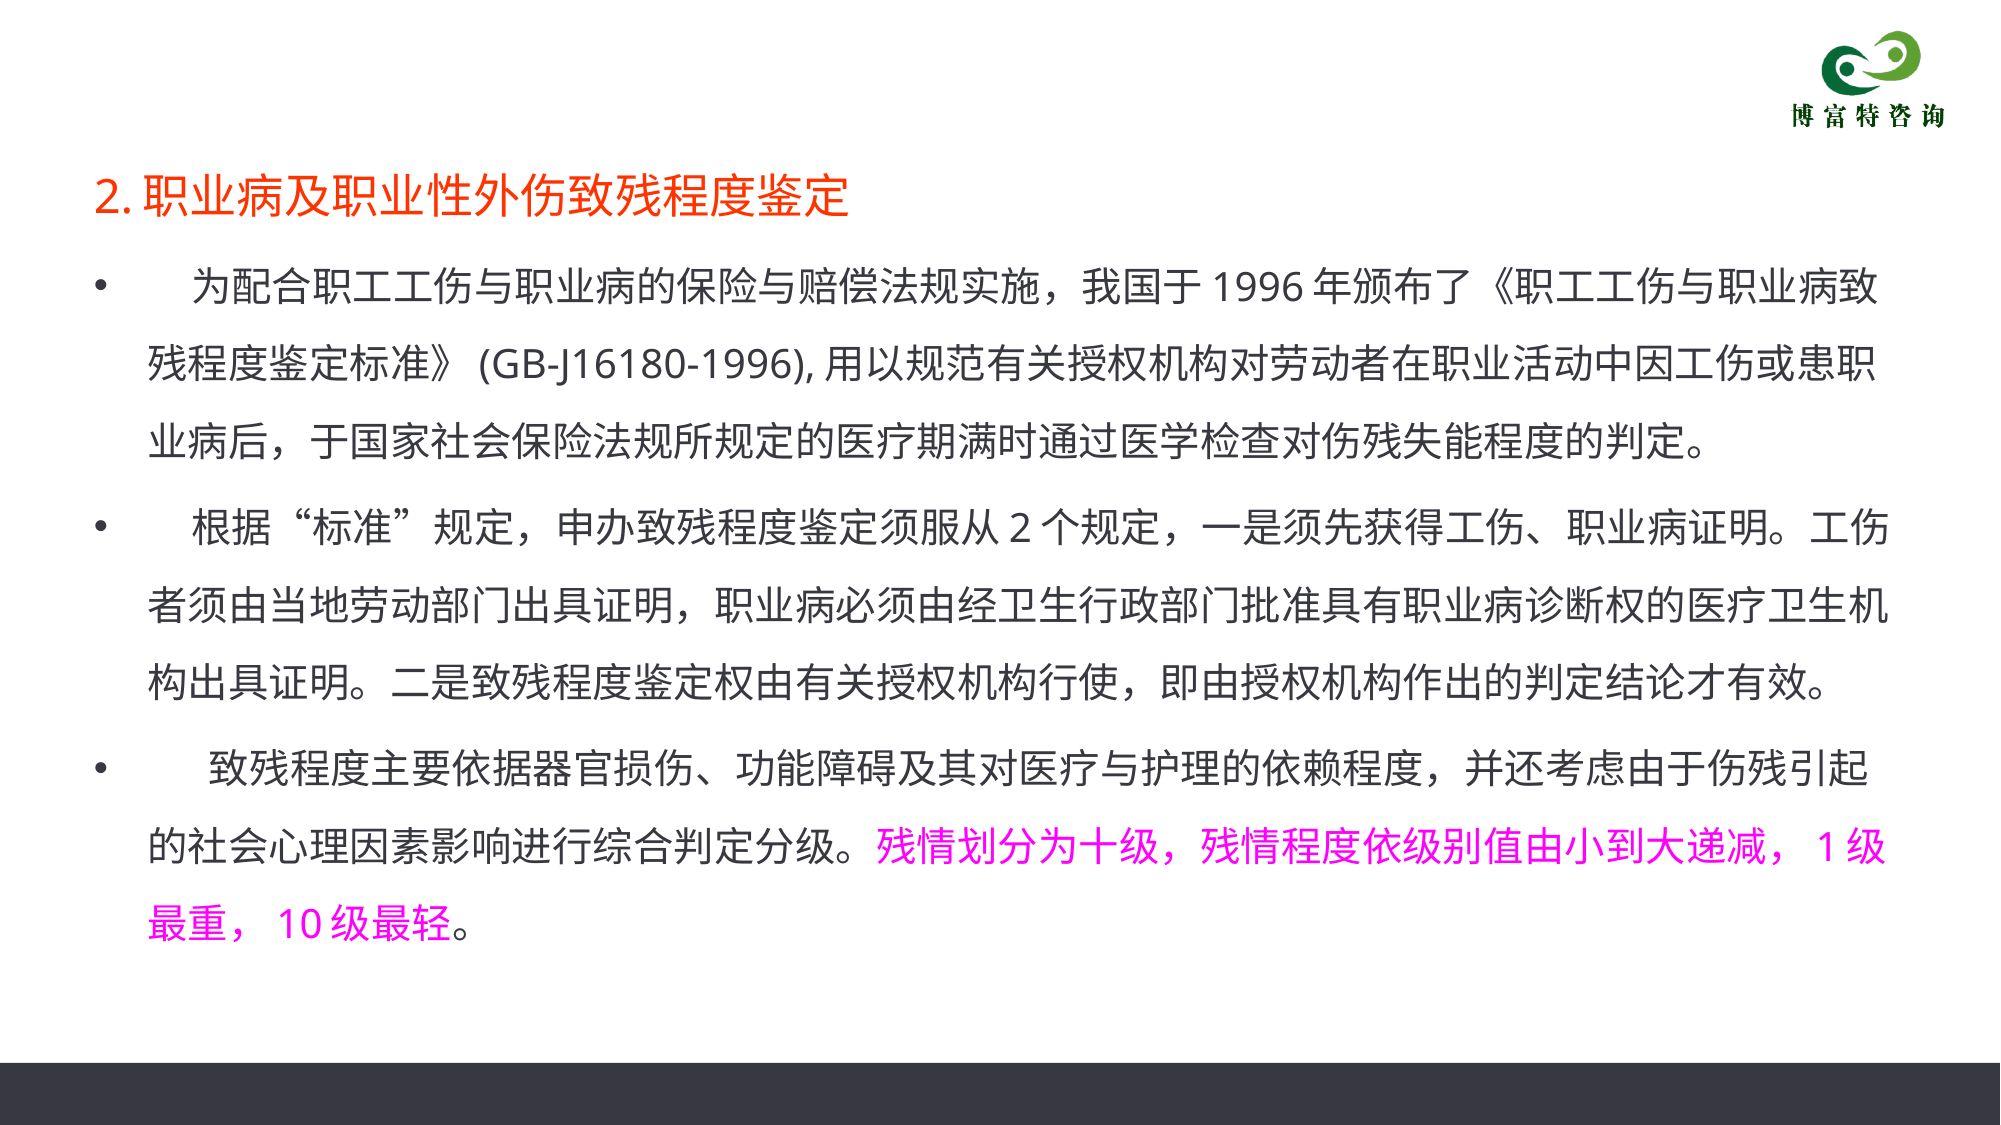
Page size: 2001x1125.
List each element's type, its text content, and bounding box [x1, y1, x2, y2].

picture [1772, 30, 1969, 131]
list 2.职业病及职业性外伤致残程度鉴定 为配合职工工伤与职业病的保险与赔偿法规实施，我国于1996年颁布了《职工工伤与职业病致残程度鉴定标准》(GB-J16180-1996),用以规范有关授权机构对劳动者在职业活动中因工伤或患职业病后，于国家社会保险法规所规定的医疗期满时通过医学检查对伤残失能程度的判定。 根据“标准”规定，申办致残程度鉴定须服从2个规定，一是须先获得工伤、职业病证明。工伤者须由当地劳动部门出具证明，职业病必须由经卫生行政部门批准具有职业病诊断权的医疗卫生机构出具证明。二是致残程度鉴定权由有关授权机构行使，即由授权机构作出的判定结论才有效。 致残程度主要依据器官损伤、功能障碍及其对医疗与护理的依赖程度，并还考虑由于伤残引起的社会心理因素影响进行综合判定分级。残情划分为十级，残情程度依级别值由小到大递减，1级最重，10级最轻。 [78, 125, 1911, 988]
